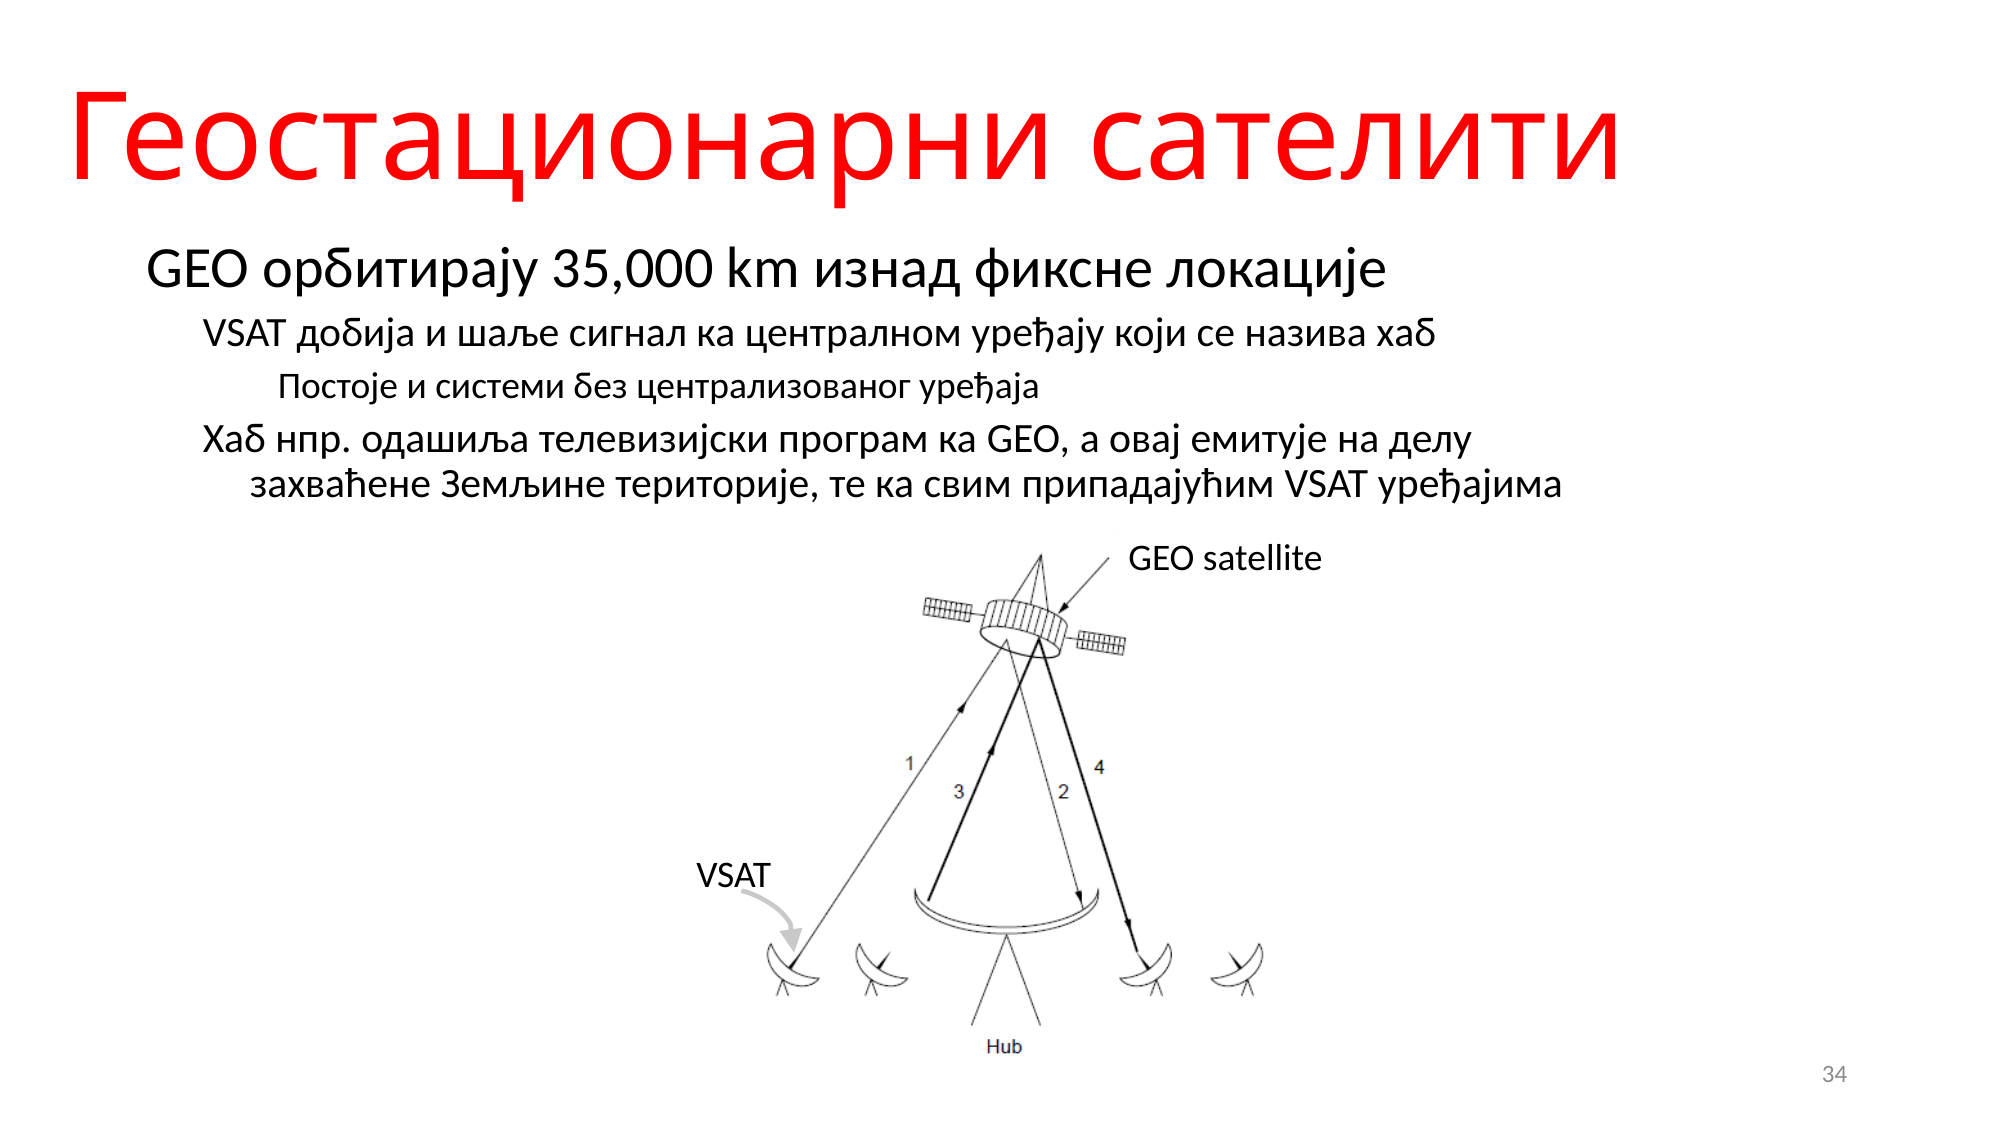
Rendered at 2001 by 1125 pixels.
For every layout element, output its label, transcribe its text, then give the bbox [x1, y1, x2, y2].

list GEO орбитирају 35,000 km изнад фиксне локације VSAT добија и шаље сигнал ка централном уређају који се назива хаб Постоје и системи без централизованог уређаја Хаб нпр. одашиља телевизијски програм ка GEO, a овај емитује на делу захваћене Земљине територије, те ка свим припадајућим VSAT уређајима [131, 229, 1678, 985]
slide_number 34 [1412, 1042, 1863, 1103]
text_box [598, 520, 1455, 1065]
title Геостационарни сателити [50, 45, 1950, 234]
